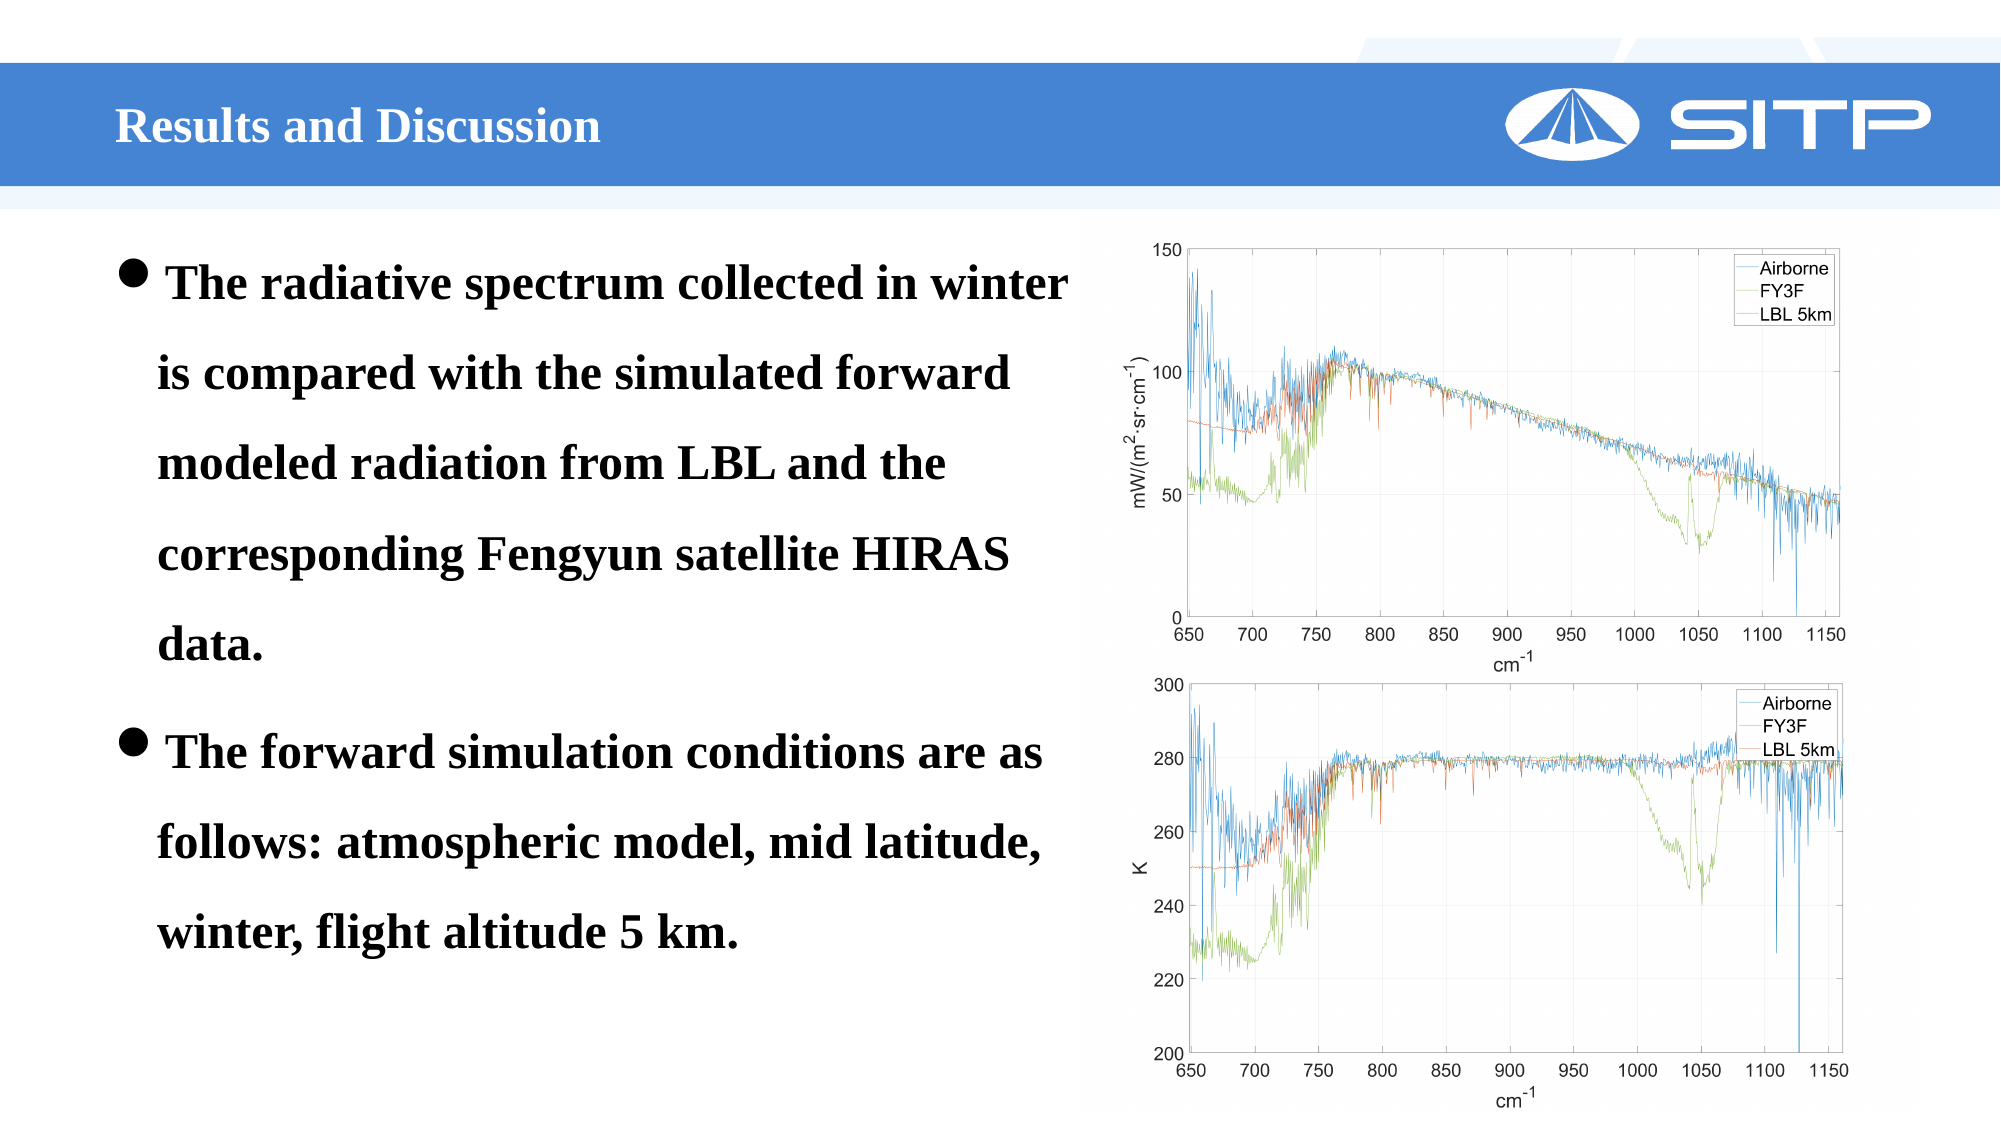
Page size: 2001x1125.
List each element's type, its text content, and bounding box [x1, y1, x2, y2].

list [1079, 678, 1923, 1112]
picture [1505, 88, 1931, 161]
text_box The radiative spectrum collected in winter is compared with the simulated forward modeled radiation from LBL and the corresponding Fengyun satellite HIRAS data. The forward simulation conditions are as follows: atmospheric model, mid latitude, winter, flight altitude 5 km. [99, 212, 1103, 1038]
picture [1078, 214, 1920, 676]
title Results and Discussion [99, 70, 1334, 175]
